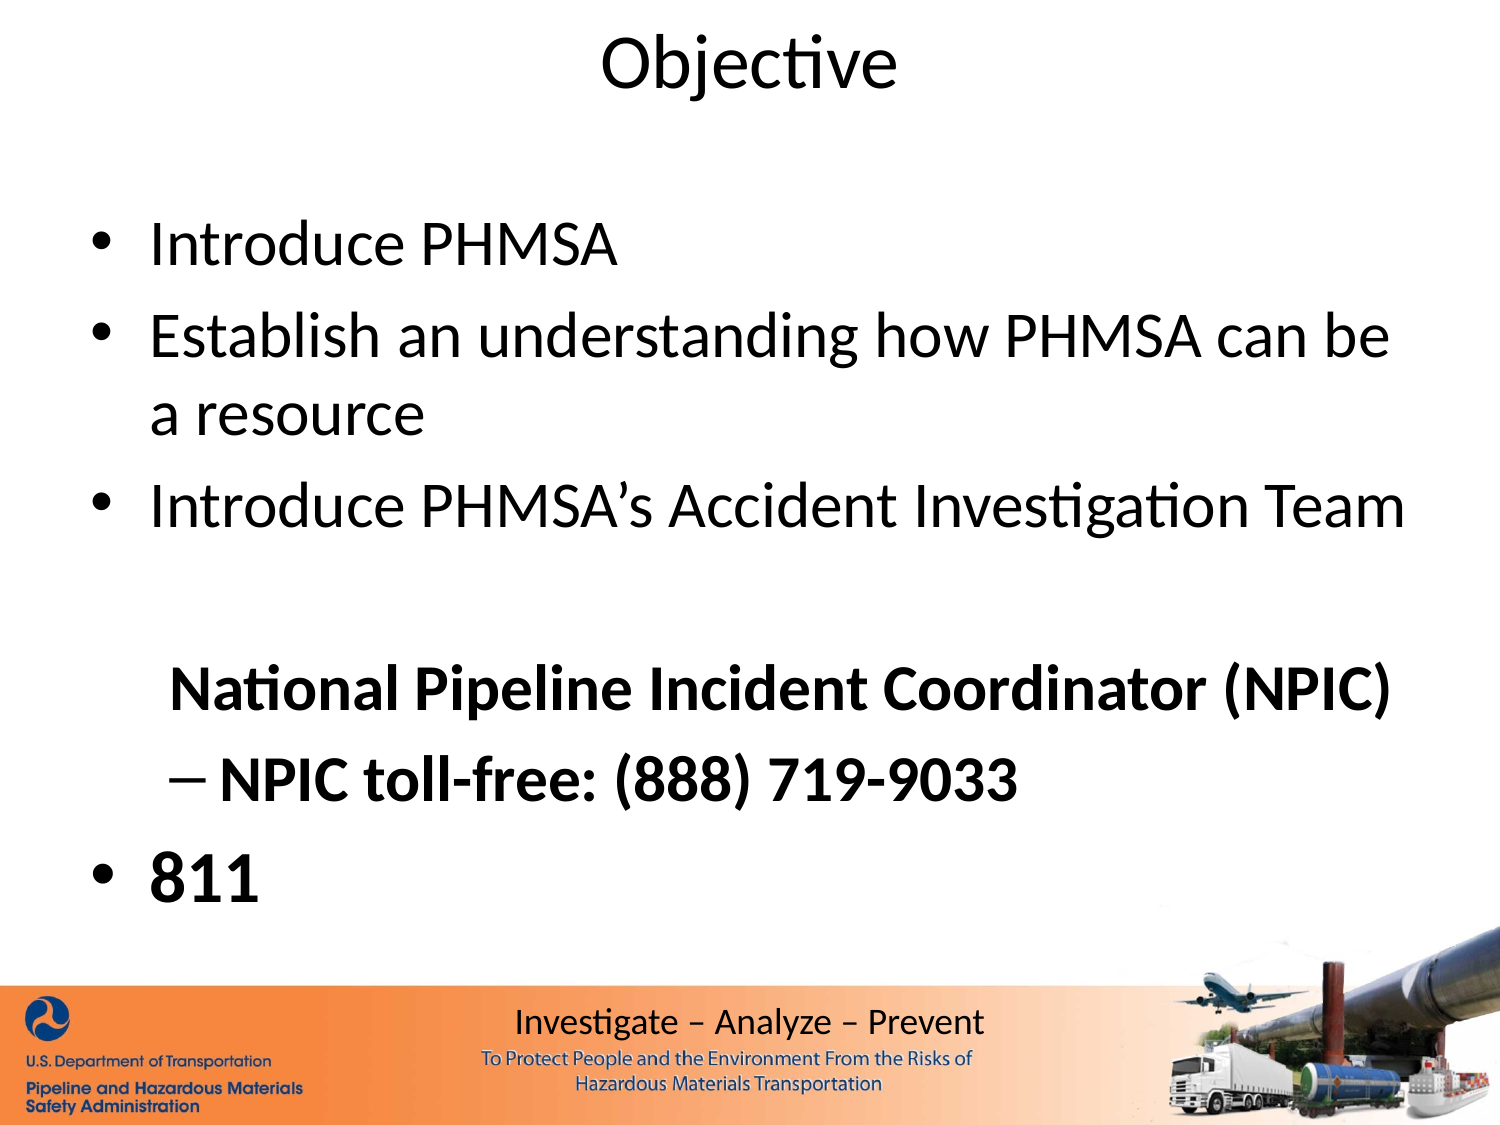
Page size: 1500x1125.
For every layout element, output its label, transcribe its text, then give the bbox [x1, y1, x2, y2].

picture [0, 0, 1500, 1125]
title Objective [75, 3, 1425, 113]
list Introduce PHMSA Establish an understanding how PHMSA can be a resource Introduce PHMSA’s Accident Investigation Team National Pipeline Incident Coordinator (NPIC) NPIC toll-free: (888) 719-9033 811 [75, 192, 1425, 936]
